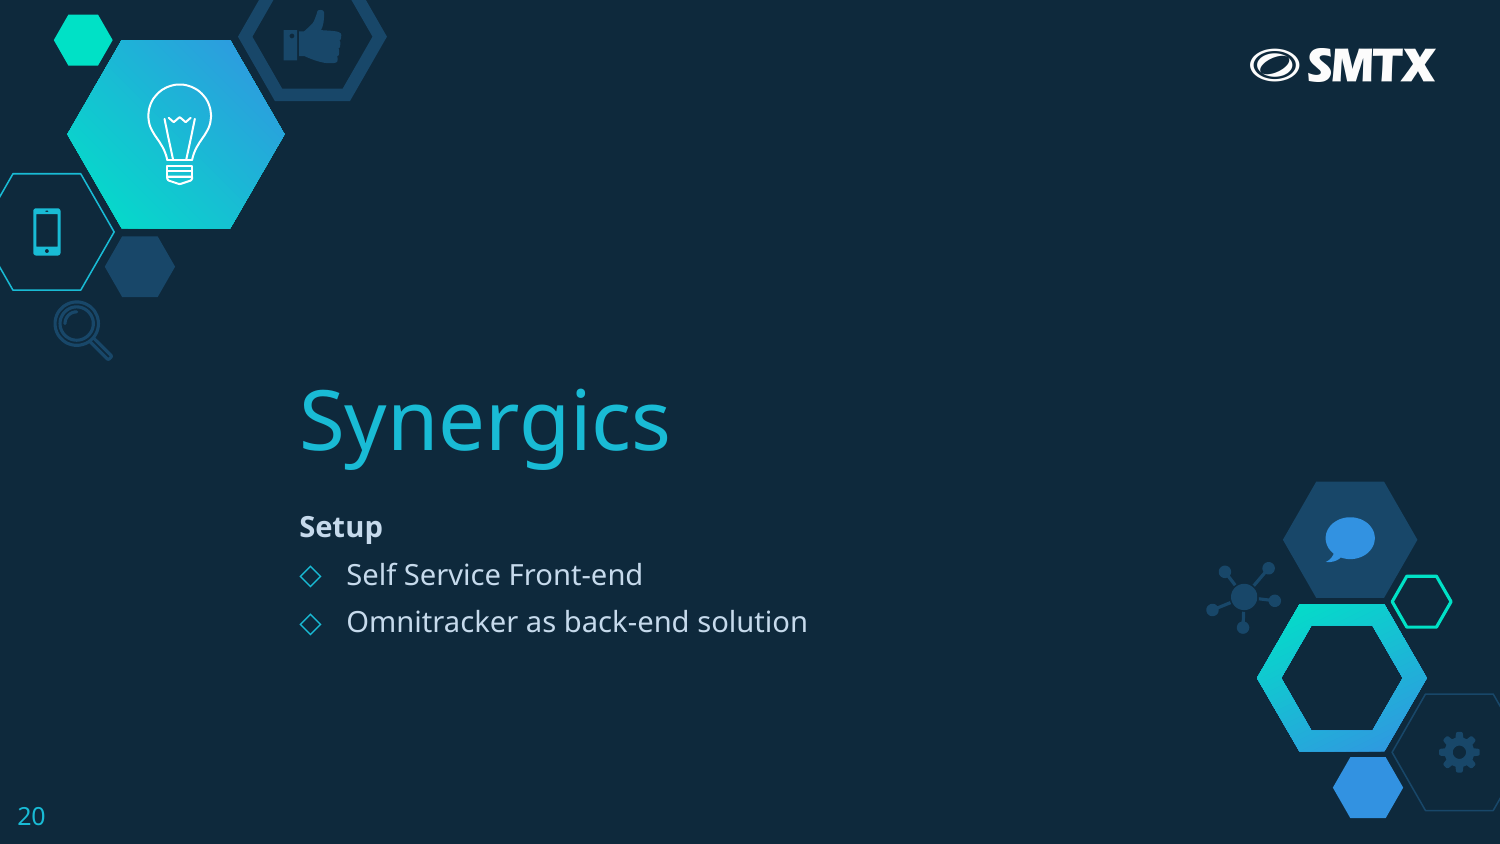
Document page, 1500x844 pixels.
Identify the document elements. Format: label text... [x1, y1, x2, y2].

picture [1250, 48, 1436, 82]
list Setup Self Service Front-end Omnitracker as back-end solution [284, 493, 1162, 833]
slide_number 20 [2, 785, 93, 844]
title Synergics [284, 376, 1096, 483]
